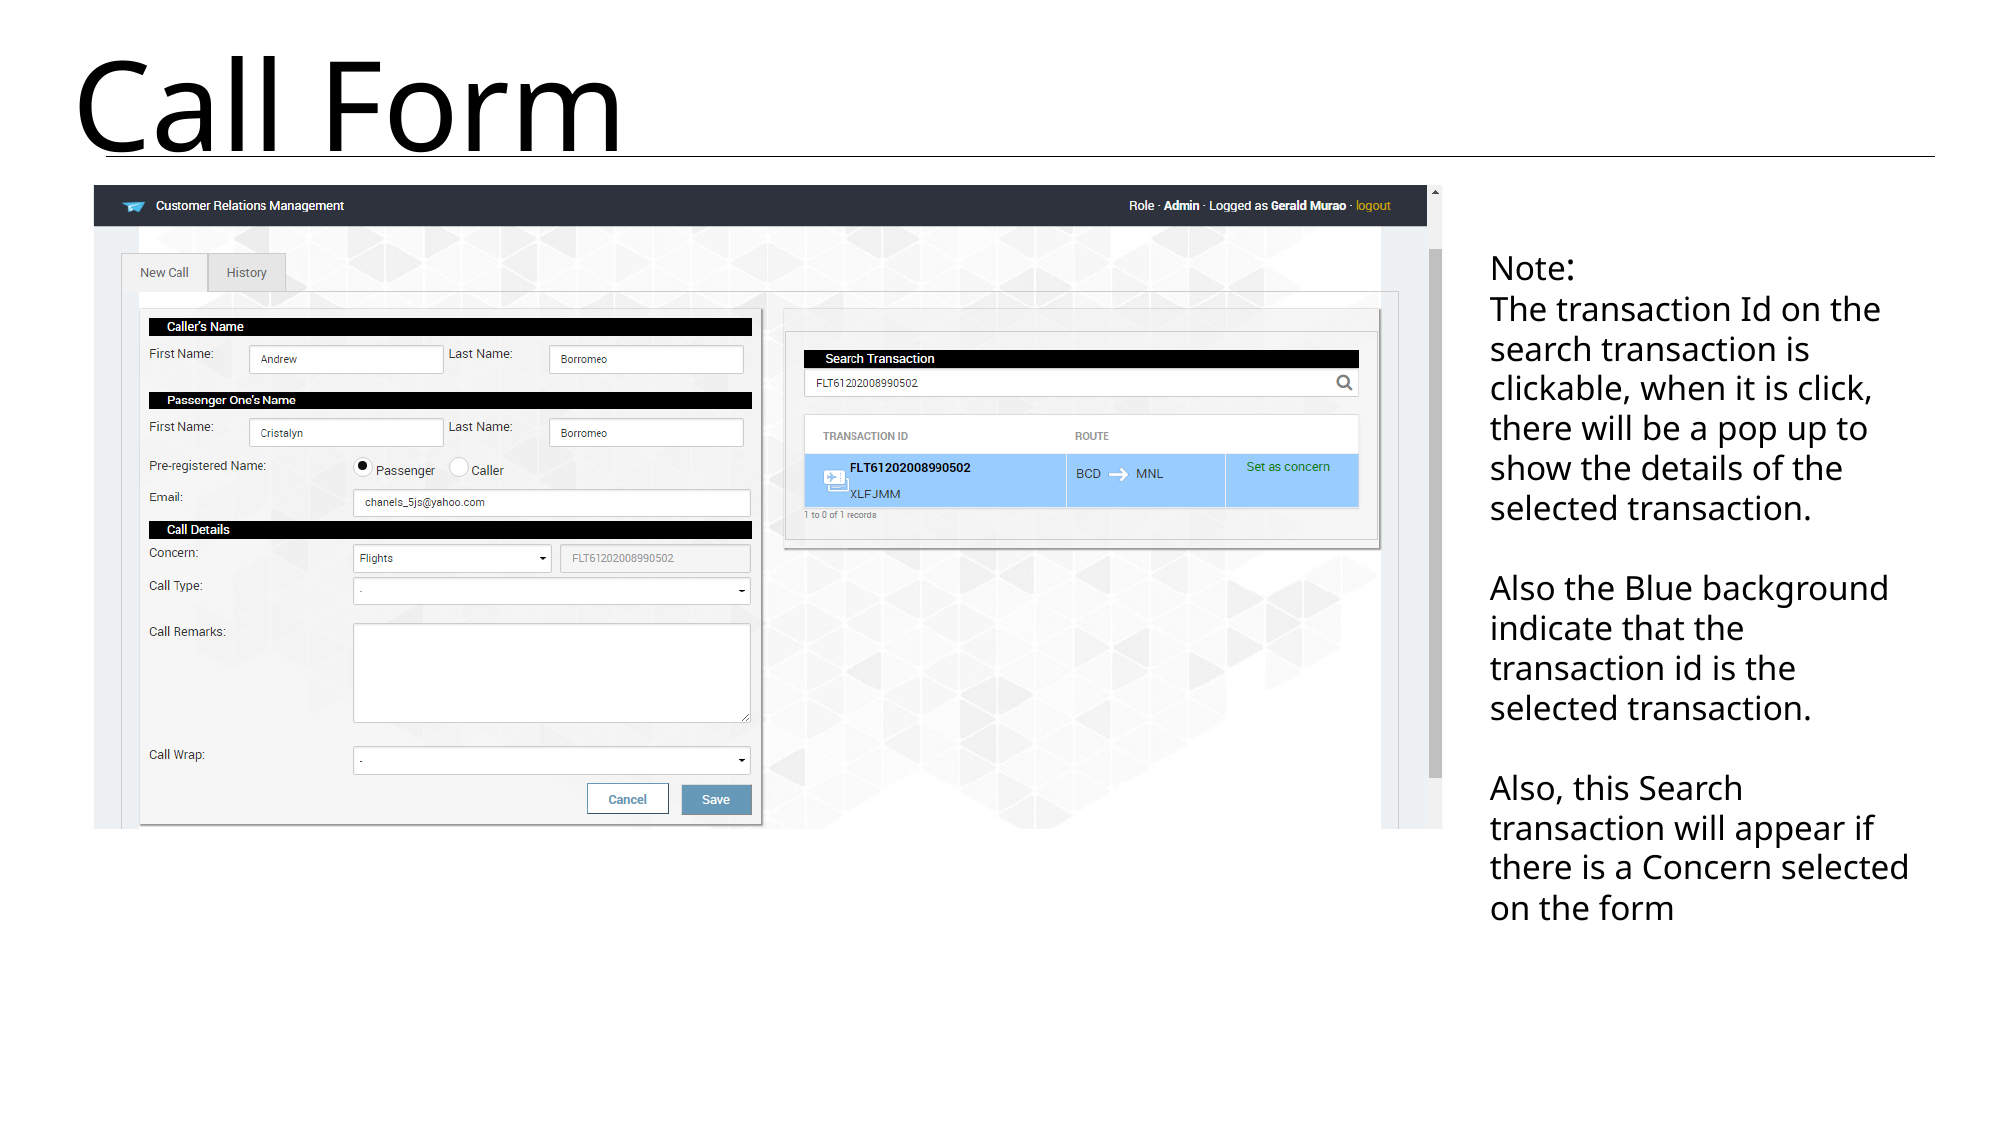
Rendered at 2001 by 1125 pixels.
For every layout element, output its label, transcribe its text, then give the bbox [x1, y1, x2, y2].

picture [93, 185, 1443, 829]
text_box Call Form [57, 18, 643, 184]
text_box Note: The transaction Id on the search transaction is clickable, when it is click, there will be a pop up to show the details of the selected transaction. Also the Blue background indicate that the transaction id is the selected transaction. Also, this Search transaction will appear if there is a Concern selected on the form [1474, 185, 1936, 934]
